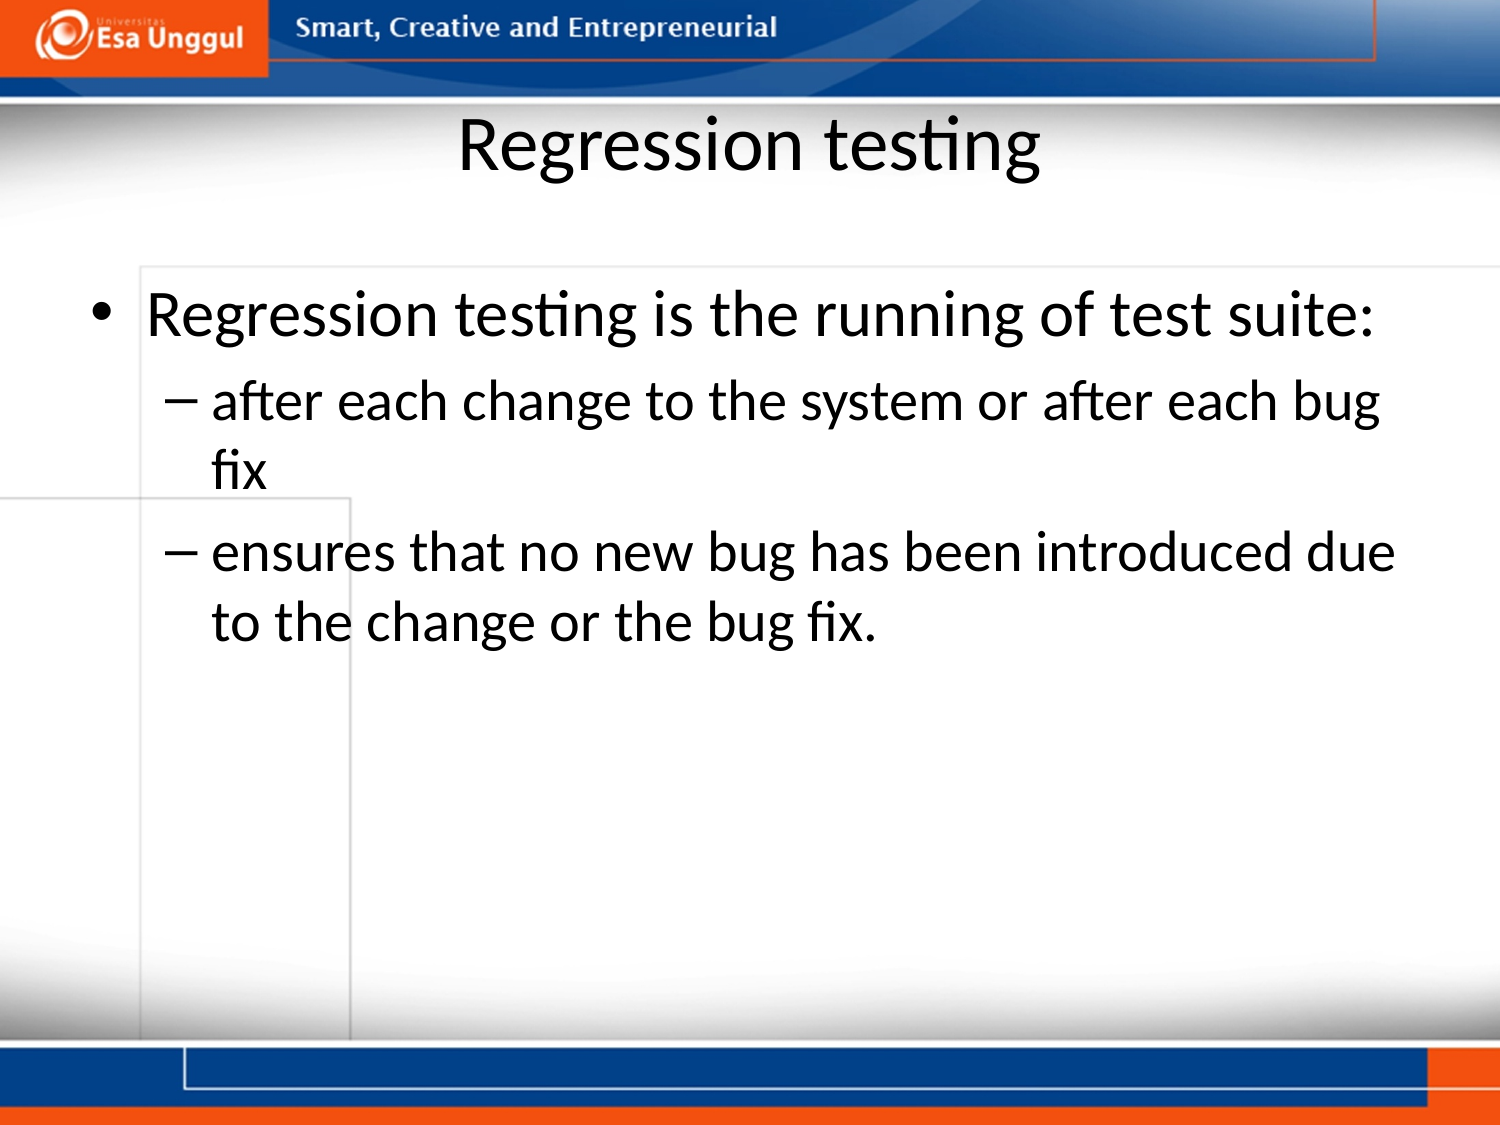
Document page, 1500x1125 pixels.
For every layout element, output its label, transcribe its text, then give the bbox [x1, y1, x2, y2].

title Regression testing [75, 45, 1425, 233]
picture [0, 0, 1500, 1125]
list Regression testing is the running of test suite: after each change to the system or after each bug fix ensures that no new bug has been introduced due to the change or the bug fix. [75, 262, 1425, 1005]
